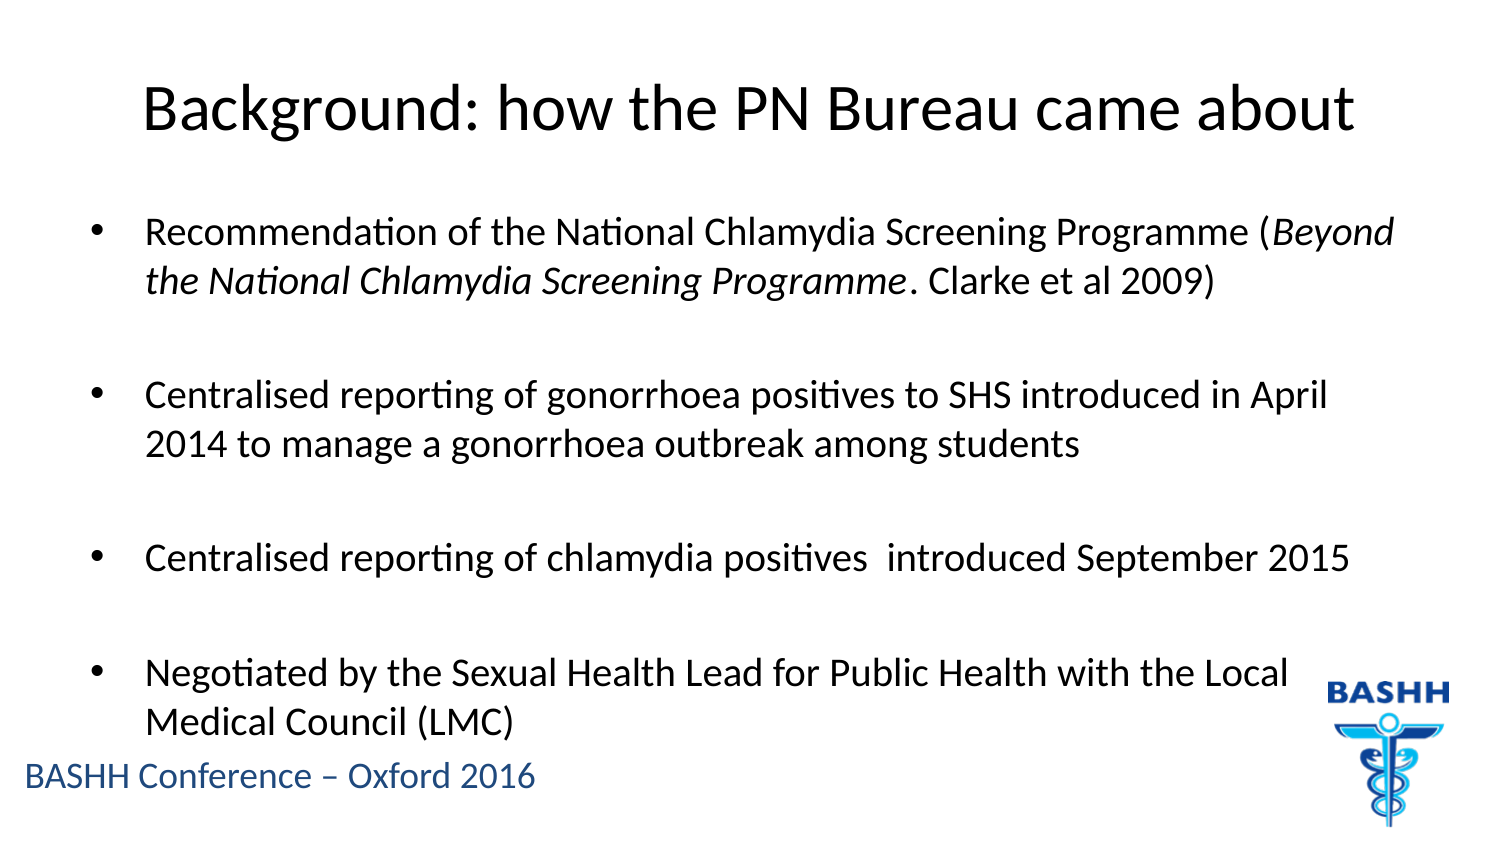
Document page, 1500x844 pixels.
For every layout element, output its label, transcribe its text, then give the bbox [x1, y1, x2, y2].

picture [1328, 681, 1449, 832]
picture [1376, 777, 1385, 790]
list Recommendation of the National Chlamydia Screening Programme (Beyond the National Chlamydia Screening Programme. Clarke et al 2009) Centralised reporting of gonorrhoea positives to SHS introduced in April 2014 to manage a gonorrhoea outbreak among students Centralised reporting of chlamydia positives introduced September 2015 Negotiated by the Sexual Health Lead for Public Health with the Local Medical Council (LMC) [75, 196, 1425, 754]
title Background: how the PN Bureau came about [75, 33, 1425, 175]
